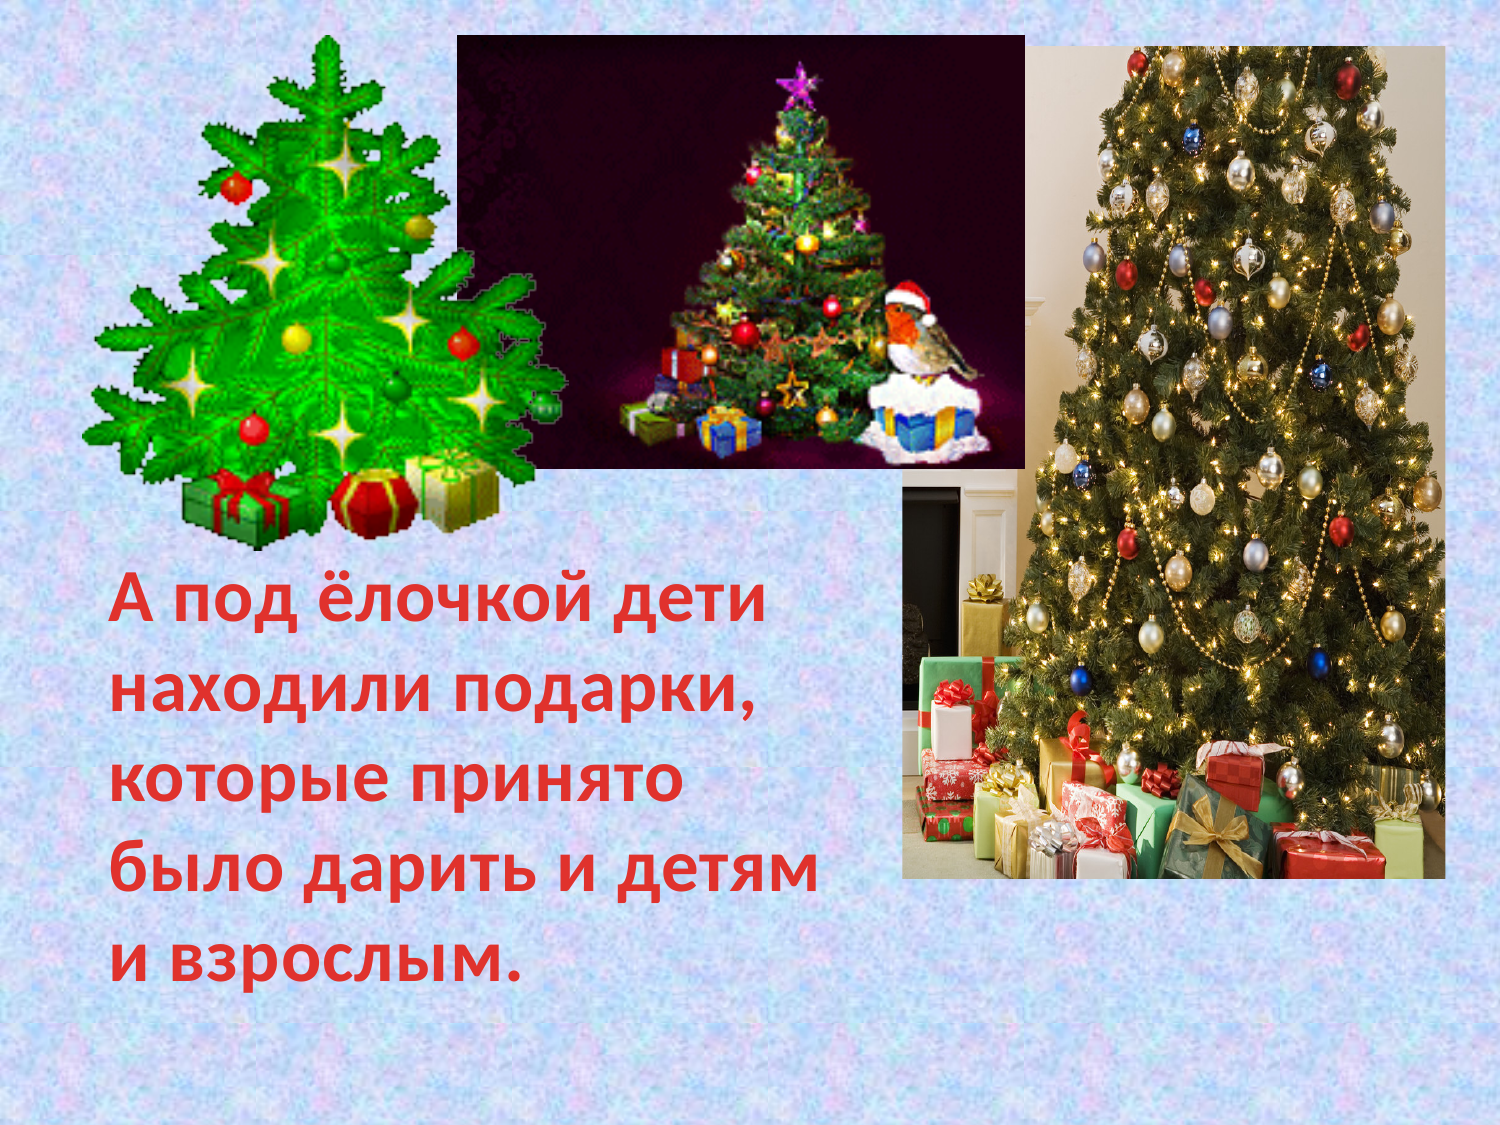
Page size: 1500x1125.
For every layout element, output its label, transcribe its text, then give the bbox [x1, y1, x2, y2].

text_box А под ёлочкой дети находили подарки, которые принято было дарить и детям и взрослым. [93, 538, 891, 1004]
picture [0, 0, 1500, 1125]
